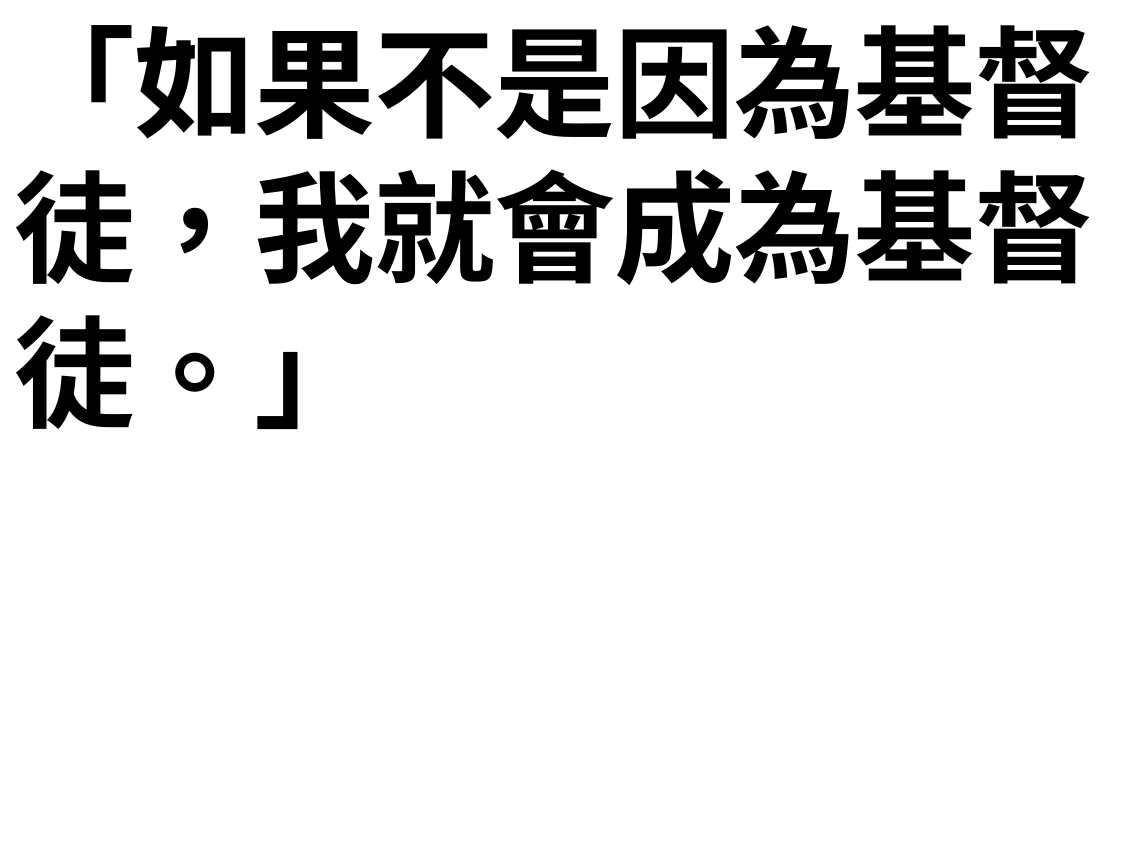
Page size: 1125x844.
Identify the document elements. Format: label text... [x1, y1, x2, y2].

text_box 「如果不是因為基督徒，我就會成為基督徒。」 [0, 0, 1125, 450]
